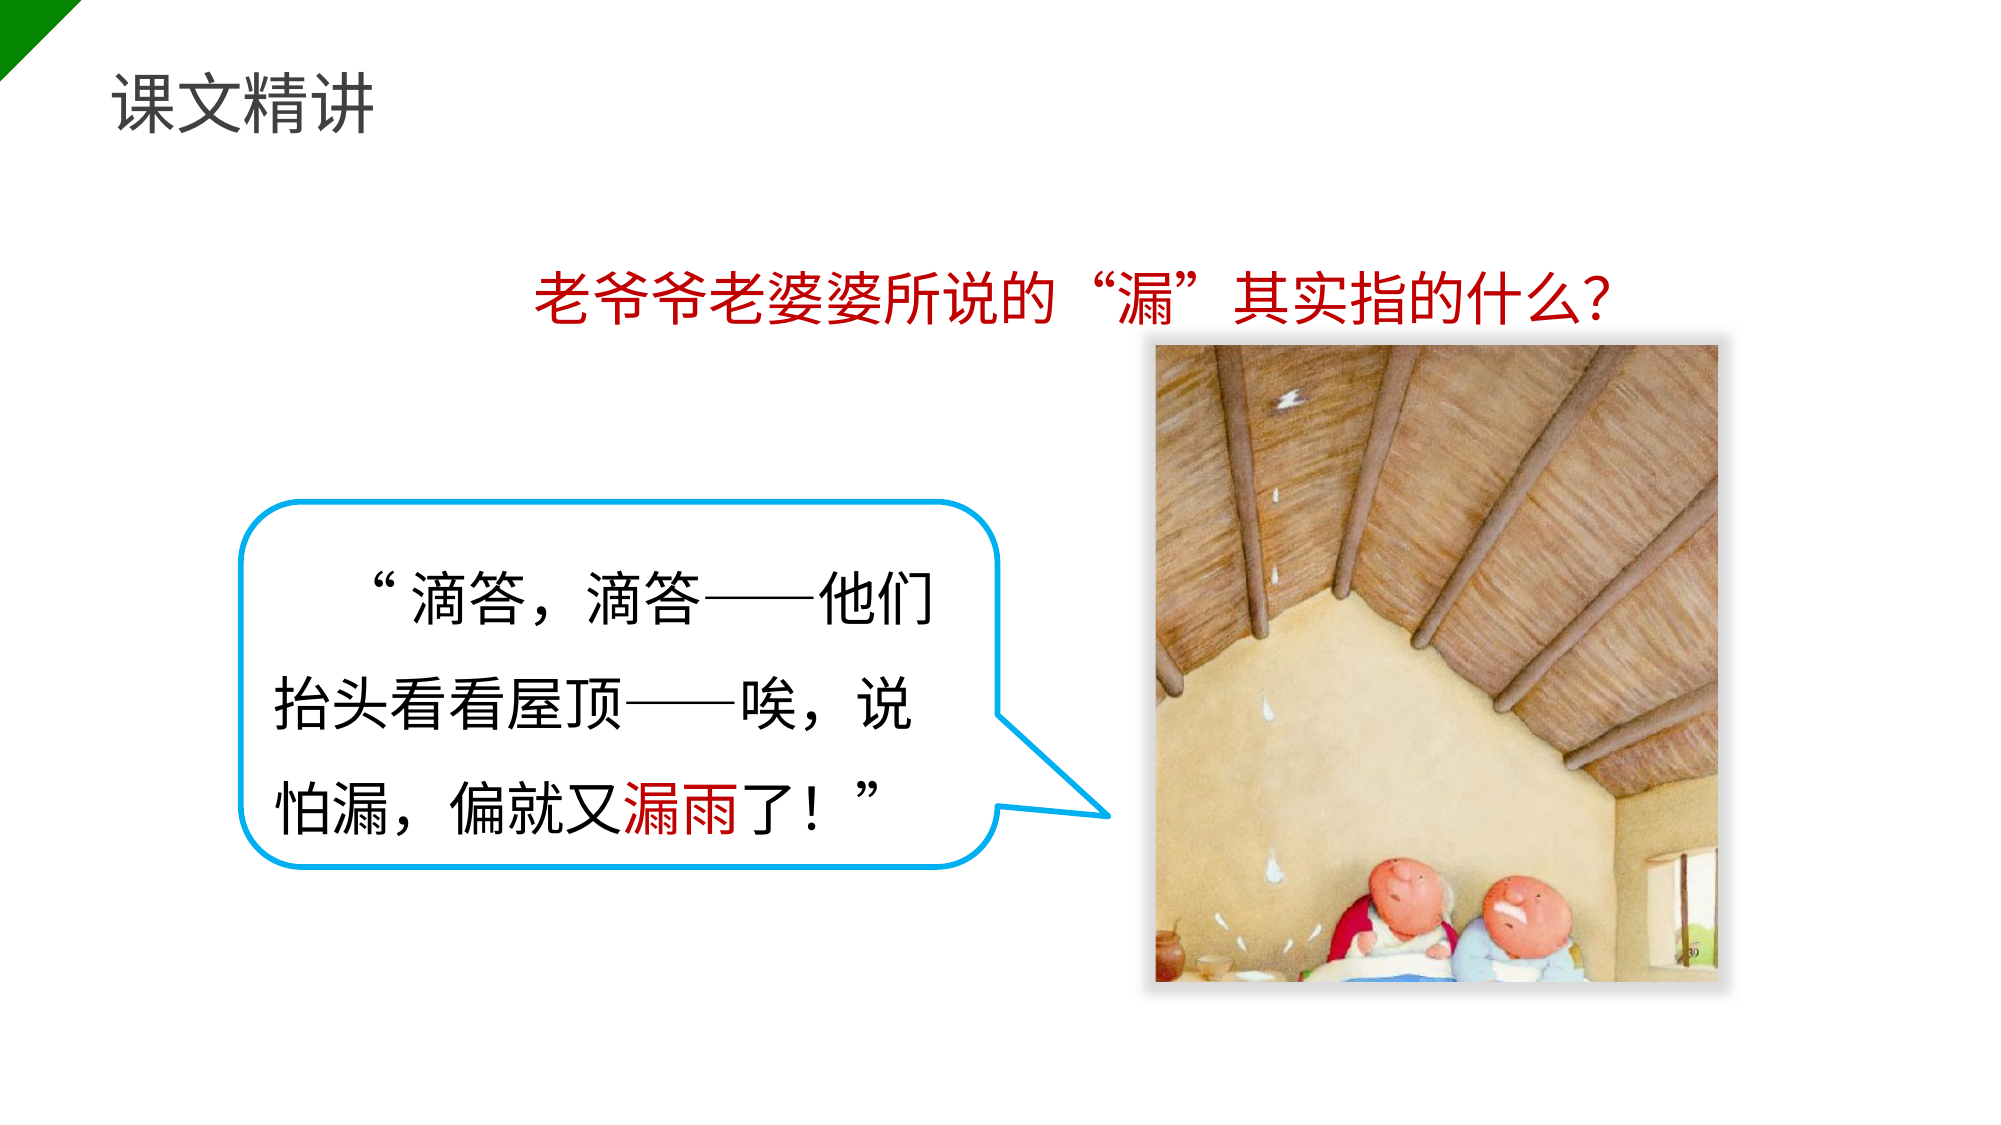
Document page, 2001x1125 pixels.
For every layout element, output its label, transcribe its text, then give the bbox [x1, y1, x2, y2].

text_box 老爷爷老婆婆所说的“漏”其实指的什么？ [519, 254, 1656, 340]
text_box “滴答，滴答——他们抬头看看屋顶——唉，说怕漏，偏就又漏雨了！” [240, 501, 1109, 867]
text_box 课文精讲 [94, 54, 772, 150]
picture [1155, 345, 1719, 982]
